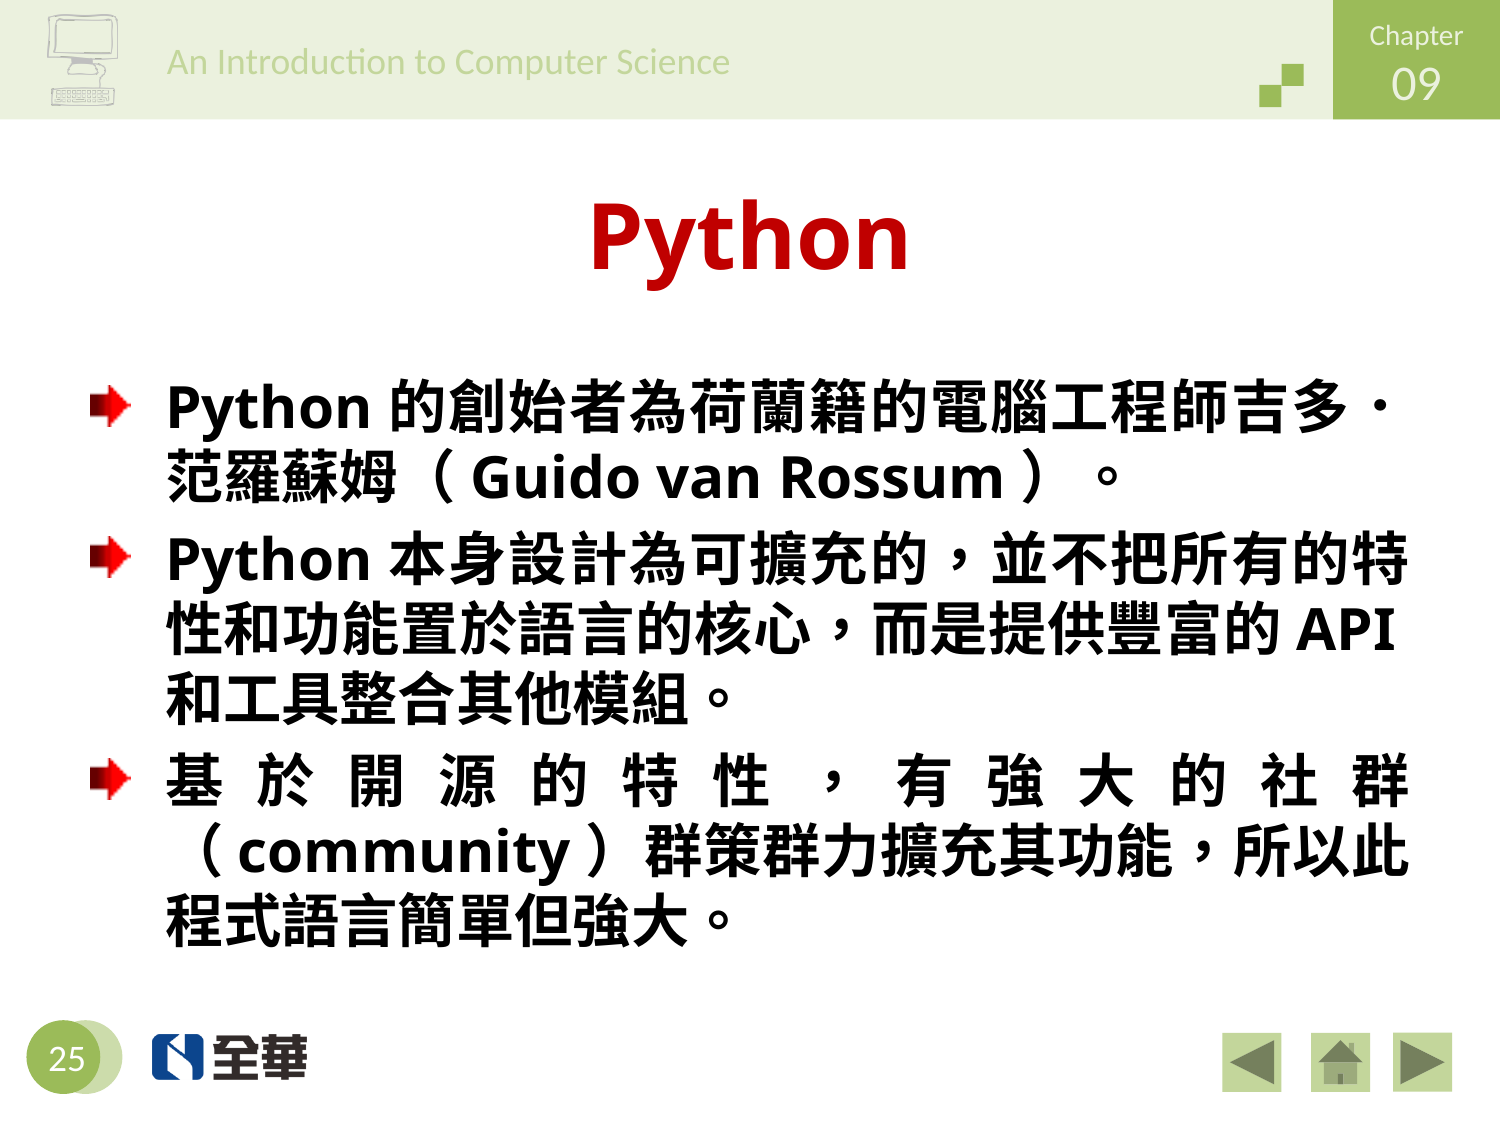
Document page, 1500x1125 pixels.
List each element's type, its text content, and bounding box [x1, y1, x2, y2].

picture [47, 14, 118, 106]
picture [90, 536, 131, 578]
title Python [75, 138, 1425, 327]
picture [90, 758, 131, 800]
picture [152, 1034, 307, 1080]
picture [90, 385, 131, 427]
list Python的創始者為荷蘭籍的電腦工程師吉多．范羅蘇姆（Guido van Rossum）。 Python本身設計為可擴充的，並不把所有的特性和功能置於語言的核心，而是提供豐富的API和工具整合其他模組。 基於開源的特性，有強大的社群（community）群策群力擴充其功能，所以此程式語言簡單但強大。 [75, 363, 1425, 1005]
